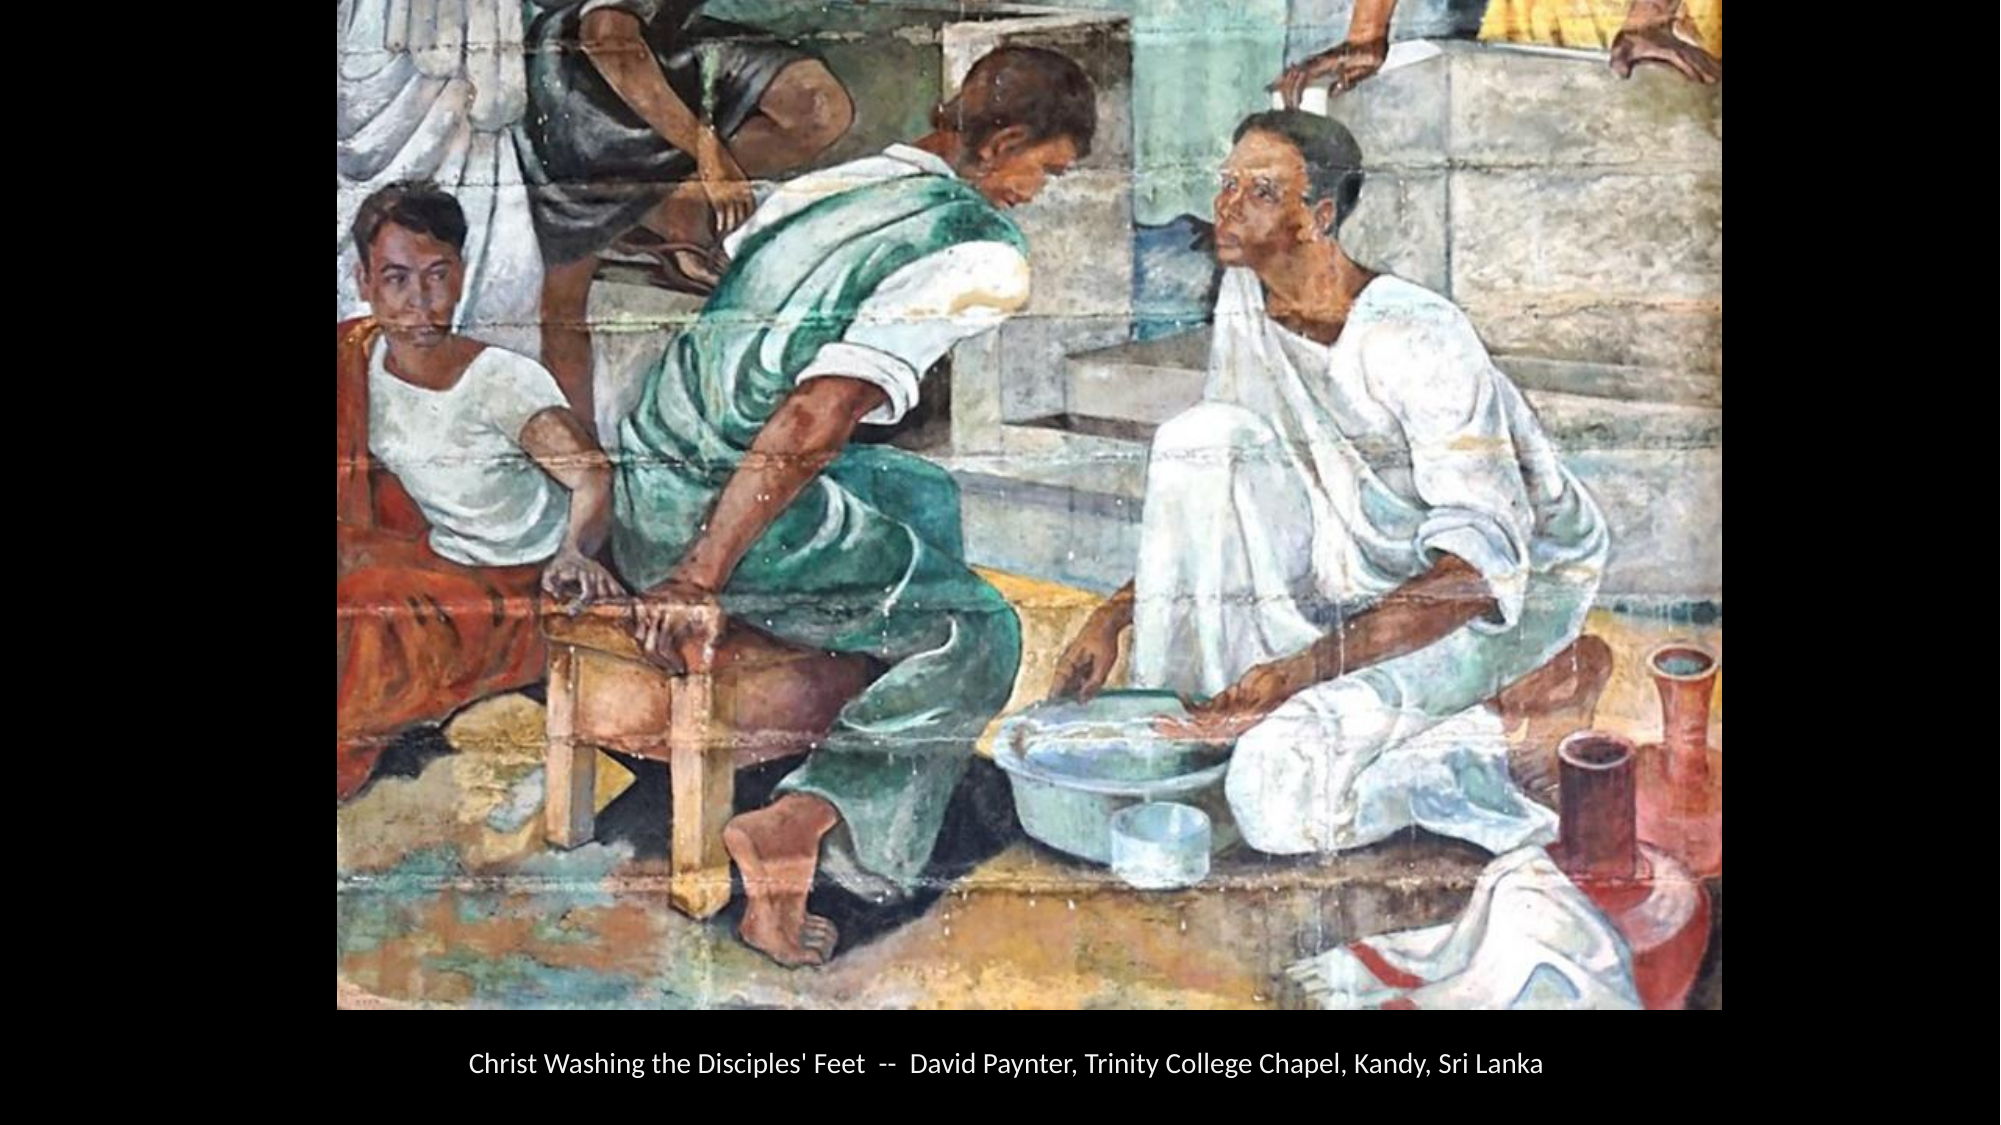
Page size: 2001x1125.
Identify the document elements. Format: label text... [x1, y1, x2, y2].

text_box Christ Washing the Disciples' Feet -- David Paynter, Trinity College Chapel, Kandy, Sri Lanka [287, 1037, 1725, 1088]
picture [337, 0, 1722, 1010]
